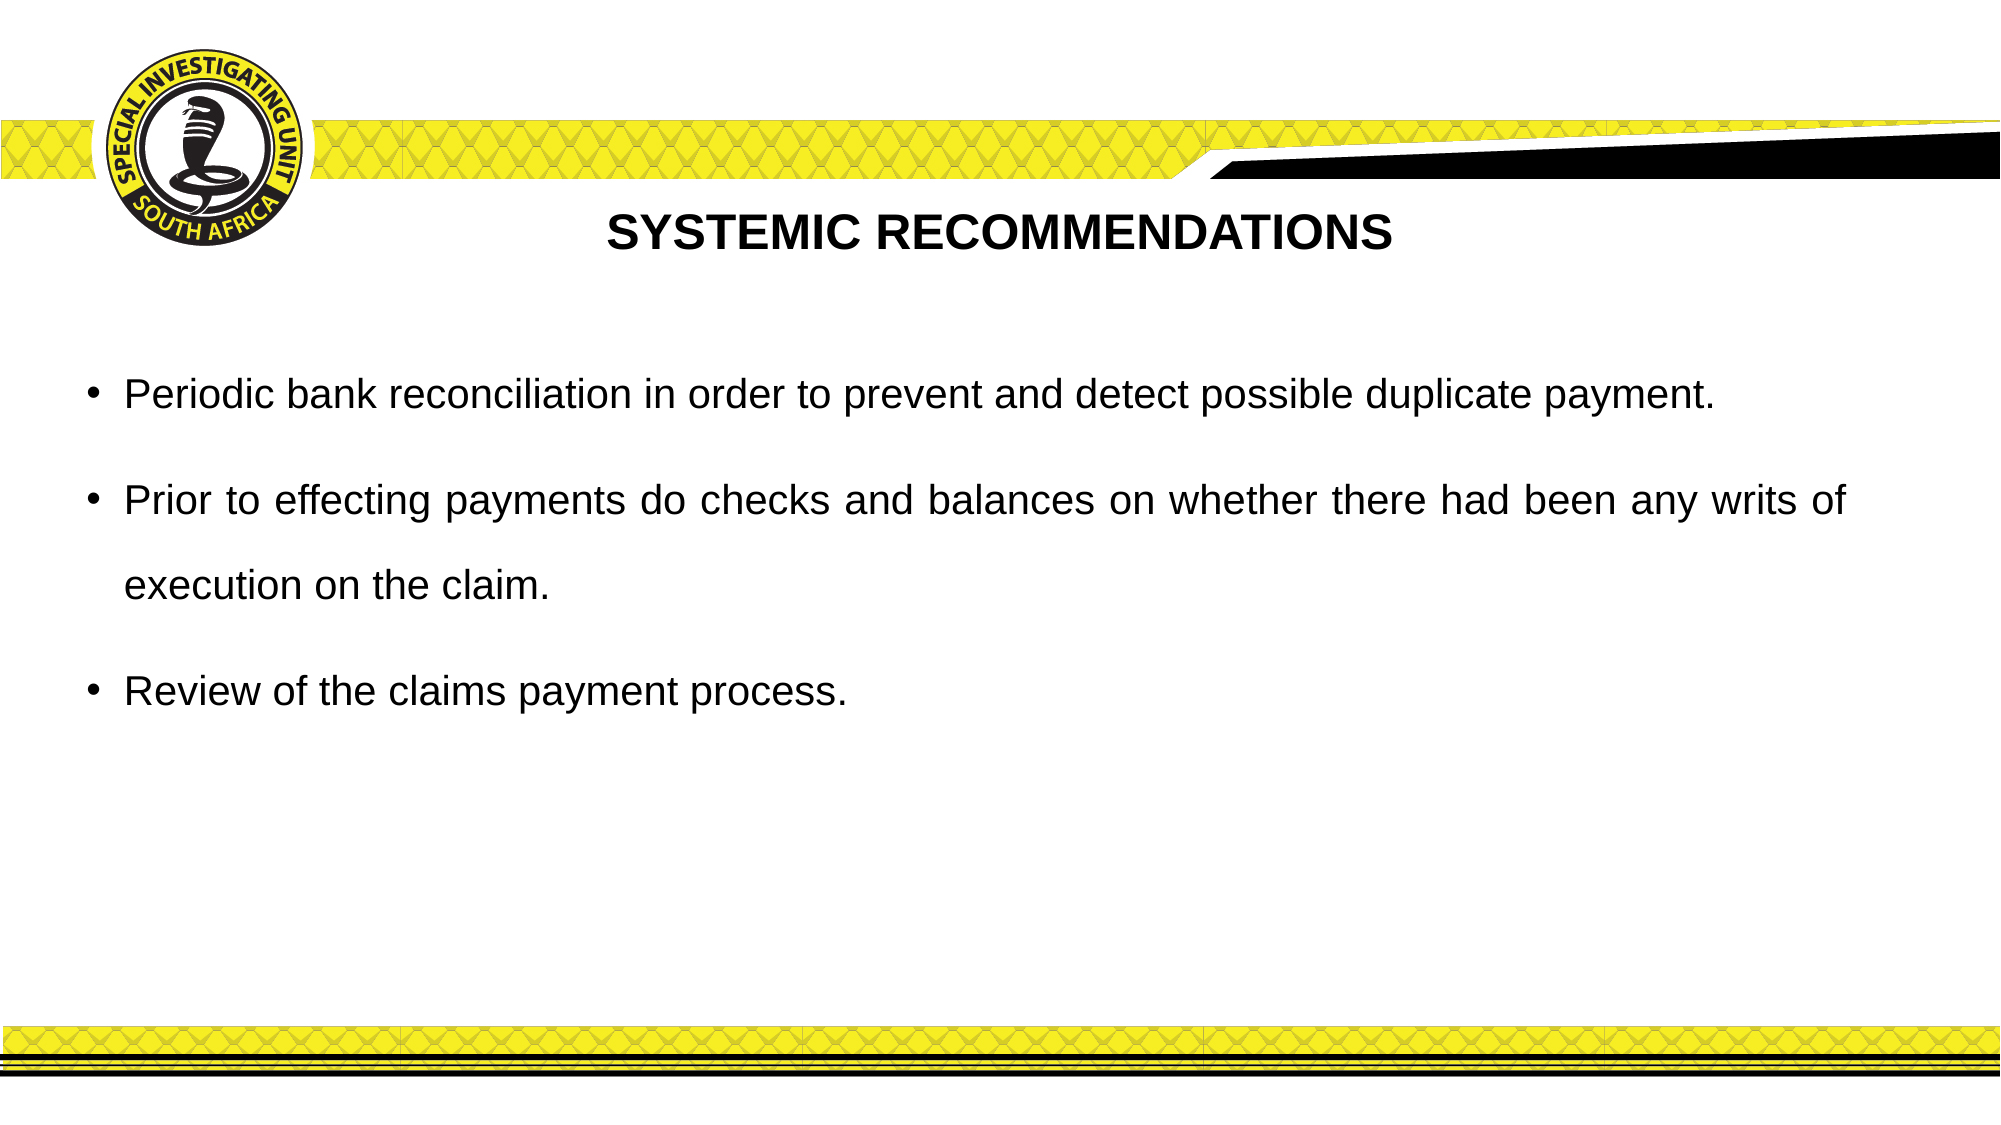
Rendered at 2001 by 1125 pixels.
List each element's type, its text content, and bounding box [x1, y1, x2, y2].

picture [0, 0, 2000, 1125]
list Periodic bank reconciliation in order to prevent and detect possible duplicate payment. Prior to effecting payments do checks and balances on whether there had been any writs of execution on the claim. Review of the claims payment process. [71, 324, 1863, 982]
title SYSTEMIC RECOMMENDATIONS [137, 188, 1863, 279]
